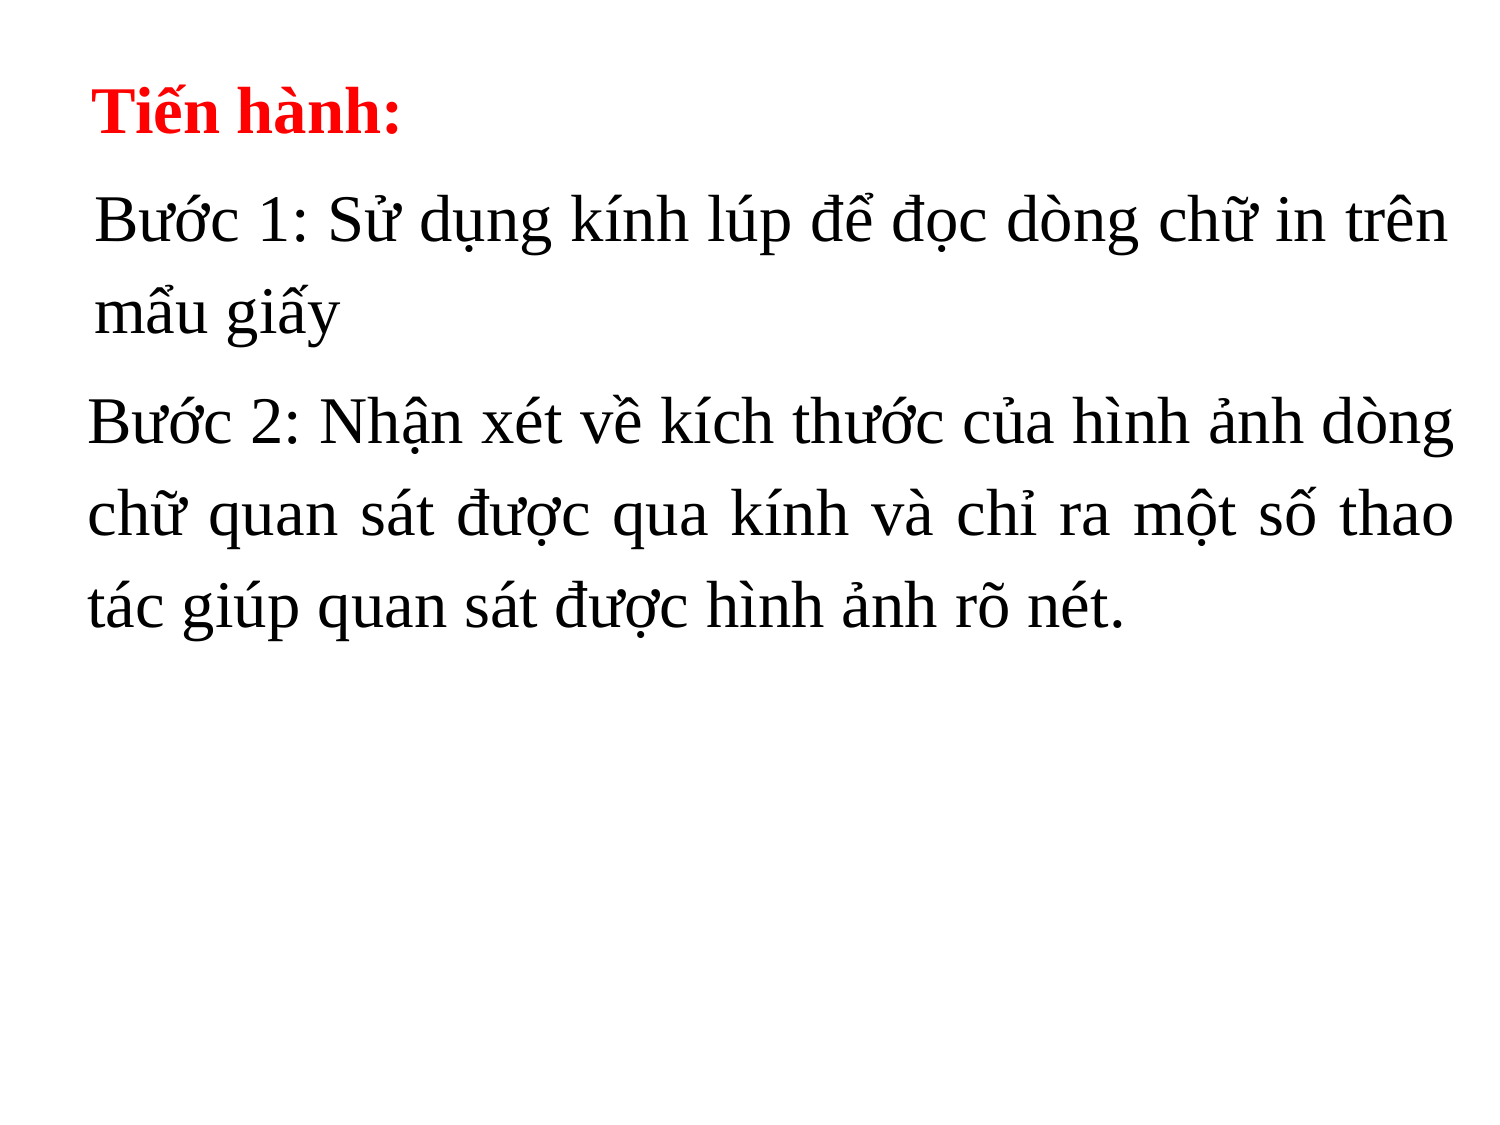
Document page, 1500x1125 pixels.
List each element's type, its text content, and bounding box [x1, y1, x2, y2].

text_box Tiến hành: [77, 59, 419, 155]
text_box Bước 2: Nhận xét về kích thước của hình ảnh dòng chữ quan sát được qua kính và chỉ ra một số thao tác giúp quan sát được hình ảnh rõ nét. [72, 357, 1473, 648]
text_box Bước 1: Sử dụng kính lúp để đọc dòng chữ in trên mẩu giấy [79, 155, 1466, 355]
